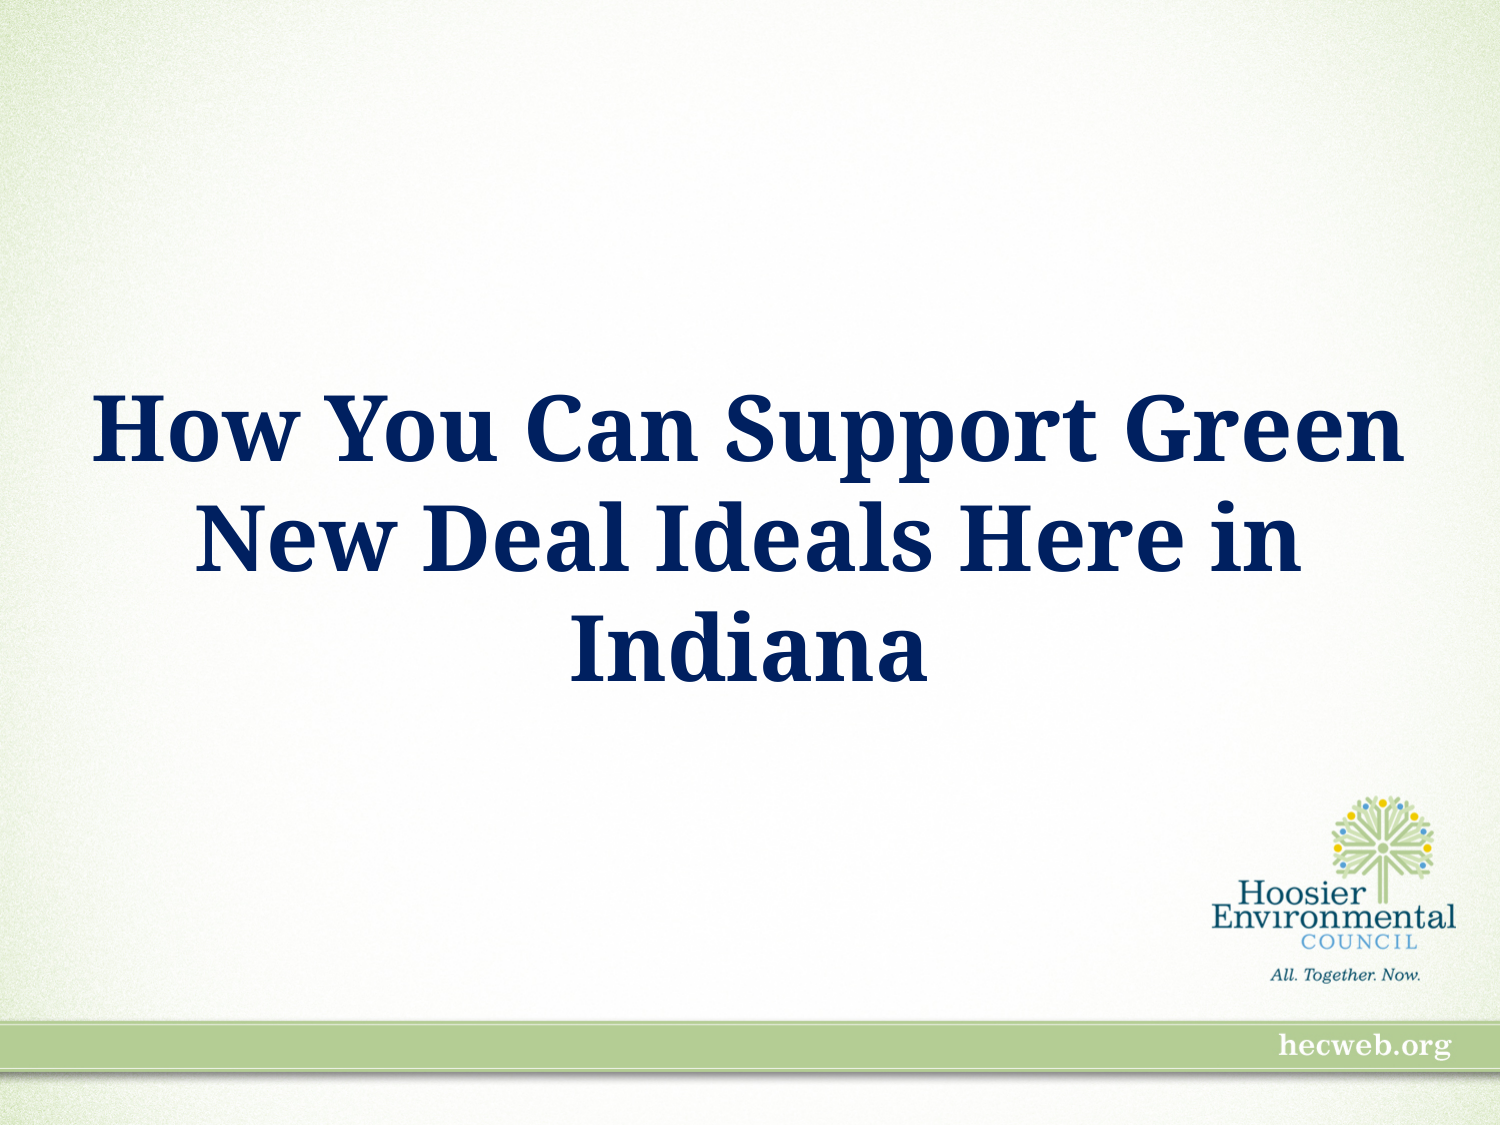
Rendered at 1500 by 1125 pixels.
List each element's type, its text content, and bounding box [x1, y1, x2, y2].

picture [0, 0, 1500, 1125]
text_box How You Can Support Green New Deal Ideals Here in Indiana [56, 362, 1444, 600]
